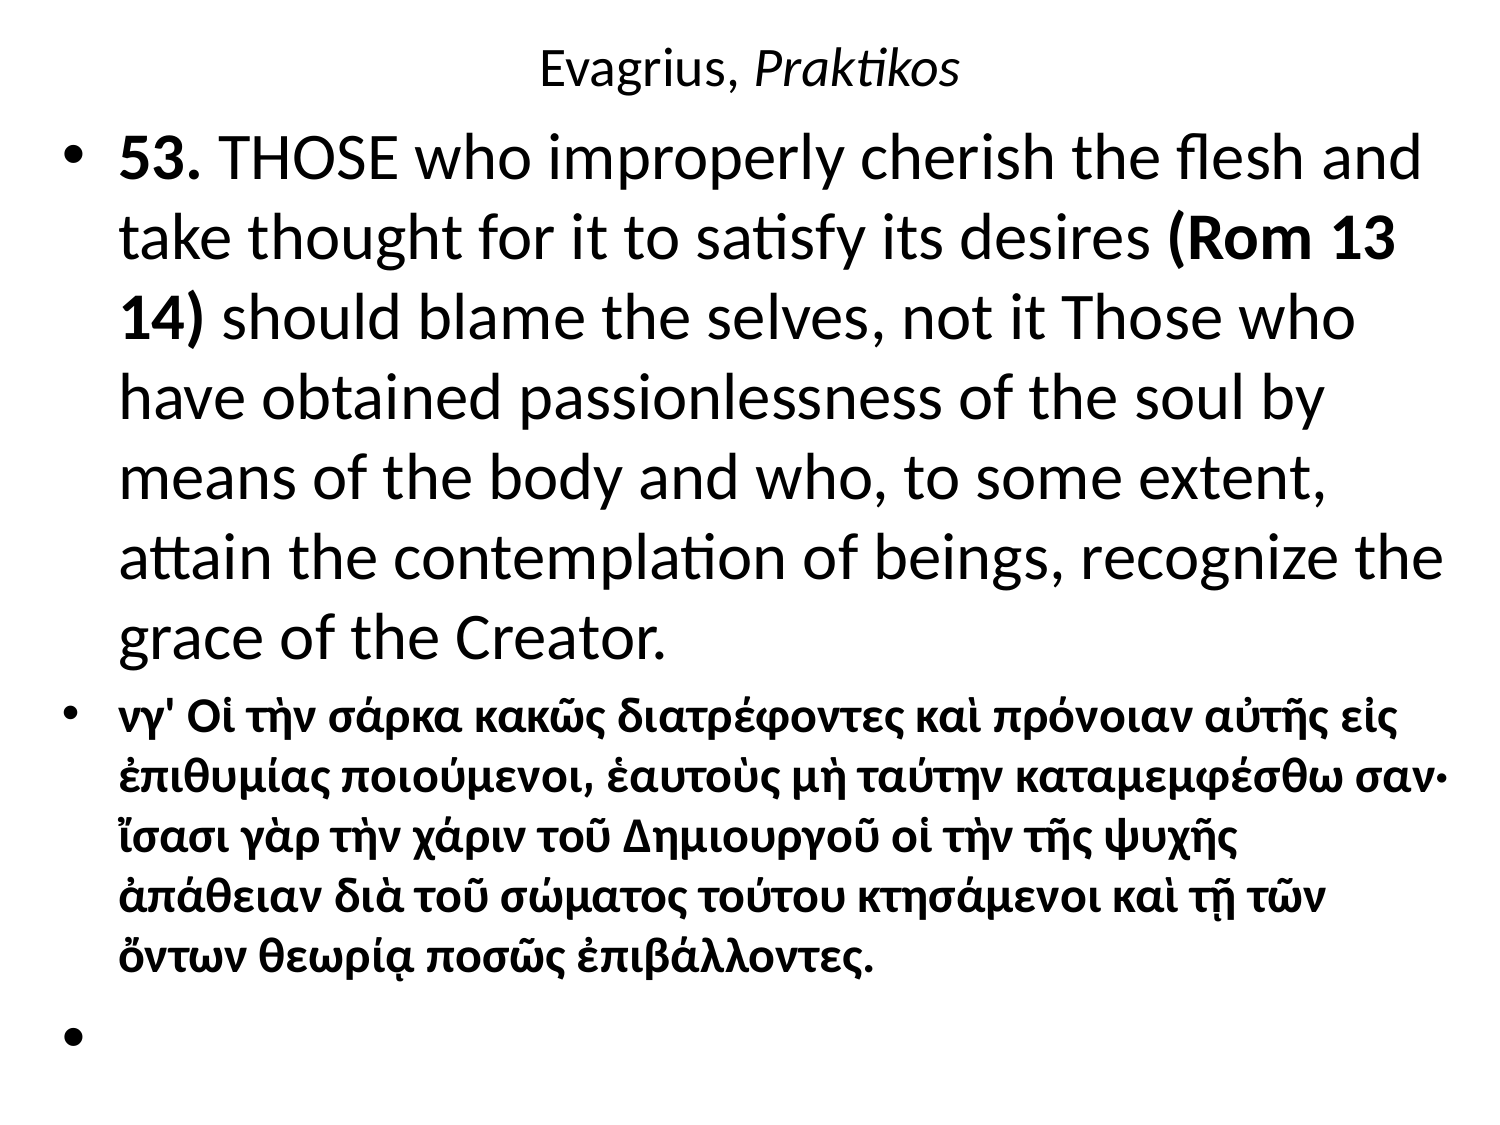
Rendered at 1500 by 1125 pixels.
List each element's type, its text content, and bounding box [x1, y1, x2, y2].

list 53. THOSE who improperly cherish the flesh and take thought for it to satisfy its desires (Rom 13 14) should blame the selves, not it Those who have obtained passionlessness of the soul by means of the body and who, to some extent, attain the contemplation of beings, recognize the grace of the Creator. νγ' Οἱ τὴν σάρκα κακῶς διατρέφοντες καὶ πρόνοιαν αὐτῆς εἰς ἐπιθυμίας ποιούμενοι͵ ἑαυτοὺς μὴ ταύτην καταμεμφέσθω σαν· ἴσασι γὰρ τὴν χάριν τοῦ Δημιουργοῦ οἱ τὴν τῆς ψυχῆς ἀπάθειαν διὰ τοῦ σώματος τούτου κτησάμενοι καὶ τῇ τῶν ὄντων θεωρίᾳ ποσῶς ἐπιβάλλοντες. [46, 105, 1467, 1101]
title Evagrius, Praktikos [75, 23, 1425, 105]
